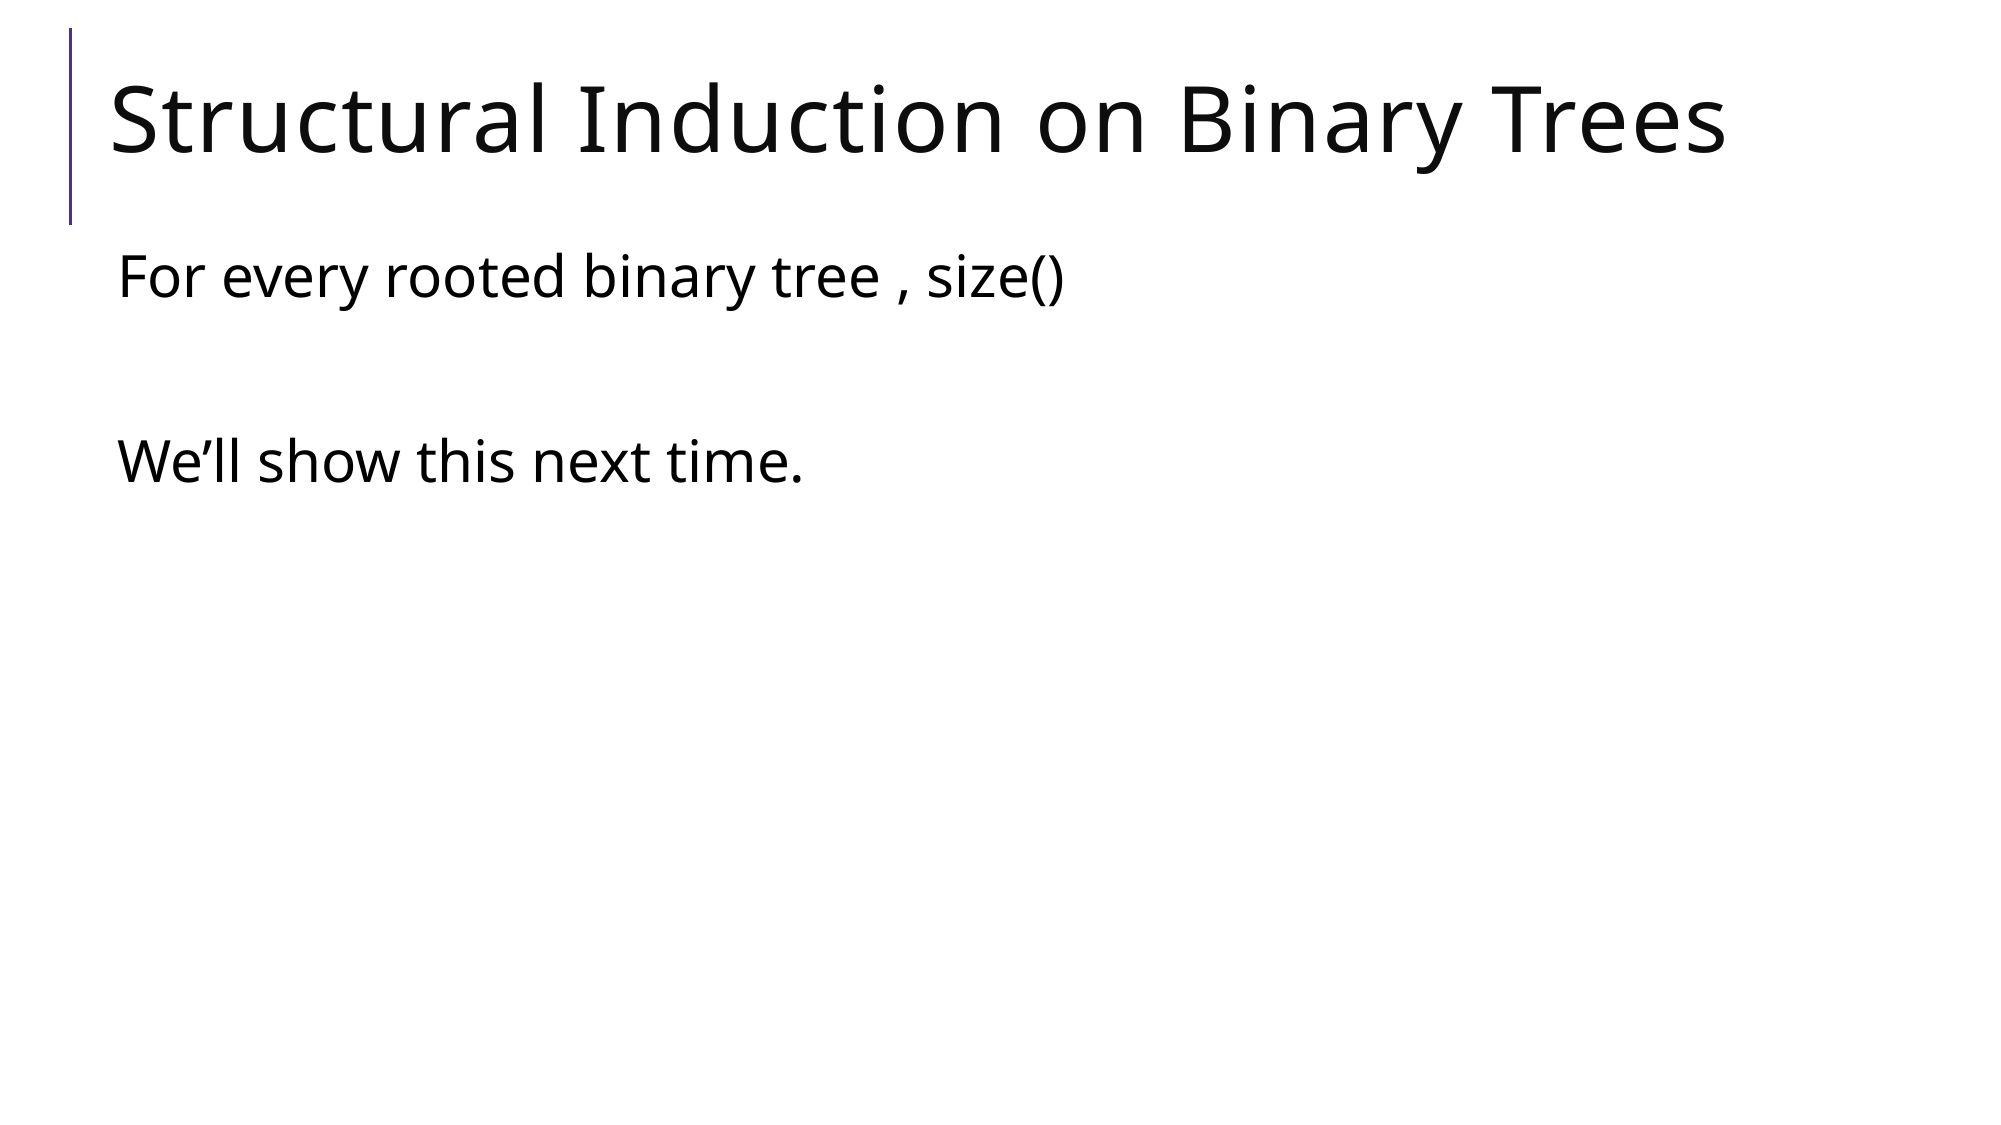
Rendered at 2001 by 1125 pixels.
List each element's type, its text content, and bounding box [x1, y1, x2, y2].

title Structural Induction on Binary Trees [94, 43, 1930, 210]
